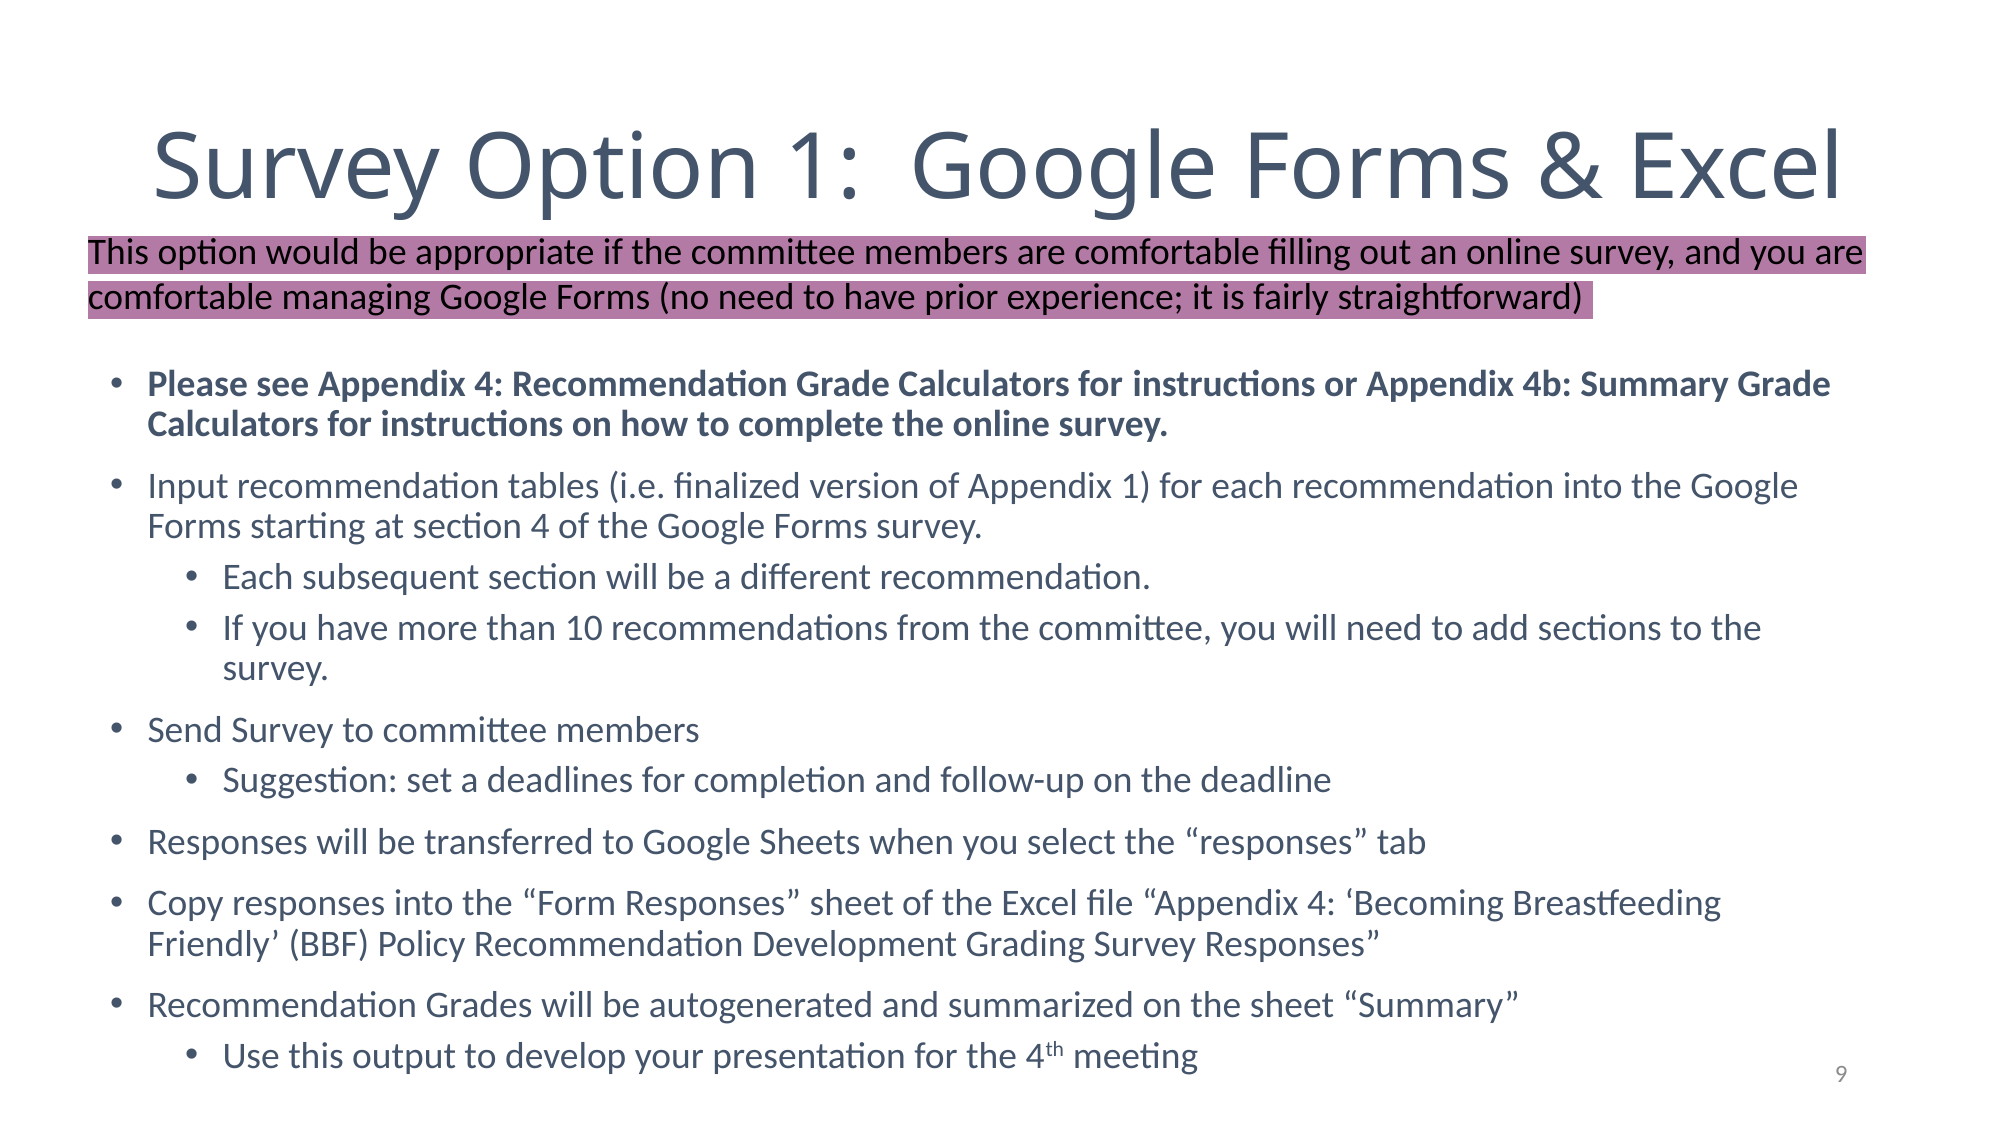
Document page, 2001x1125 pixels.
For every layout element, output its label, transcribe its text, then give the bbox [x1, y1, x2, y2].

title Survey Option 1: Google Forms & Excel [137, 59, 1863, 278]
list Please see Appendix 4: Recommendation Grade Calculators for instructions or Appendix 4b: Summary Grade Calculators for instructions on how to complete the online survey. Input recommendation tables (i.e. finalized version of Appendix 1) for each recommendation into the Google Forms starting at section 4 of the Google Forms survey. Each subsequent section will be a different recommendation. If you have more than 10 recommendations from the committee, you will need to add sections to the survey. Send Survey to committee members Suggestion: set a deadlines for completion and follow-up on the deadline Responses will be transferred to Google Sheets when you select the “responses” tab Copy responses into the “Form Responses” sheet of the Excel file “Appendix 4: ‘Becoming Breastfeeding Friendly’ (BBF) Policy Recommendation Development Grading Survey Responses” Recommendation Grades will be autogenerated and summarized on the sheet “Summary” Use this output to develop your presentation for the 4th meeting [95, 356, 1863, 1071]
slide_number 9 [1412, 1071, 1863, 1103]
text_box This option would be appropriate if the committee members are comfortable filling out an online survey, and you are comfortable managing Google Forms (no need to have prior experience; it is fairly straightforward) [73, 219, 1942, 325]
